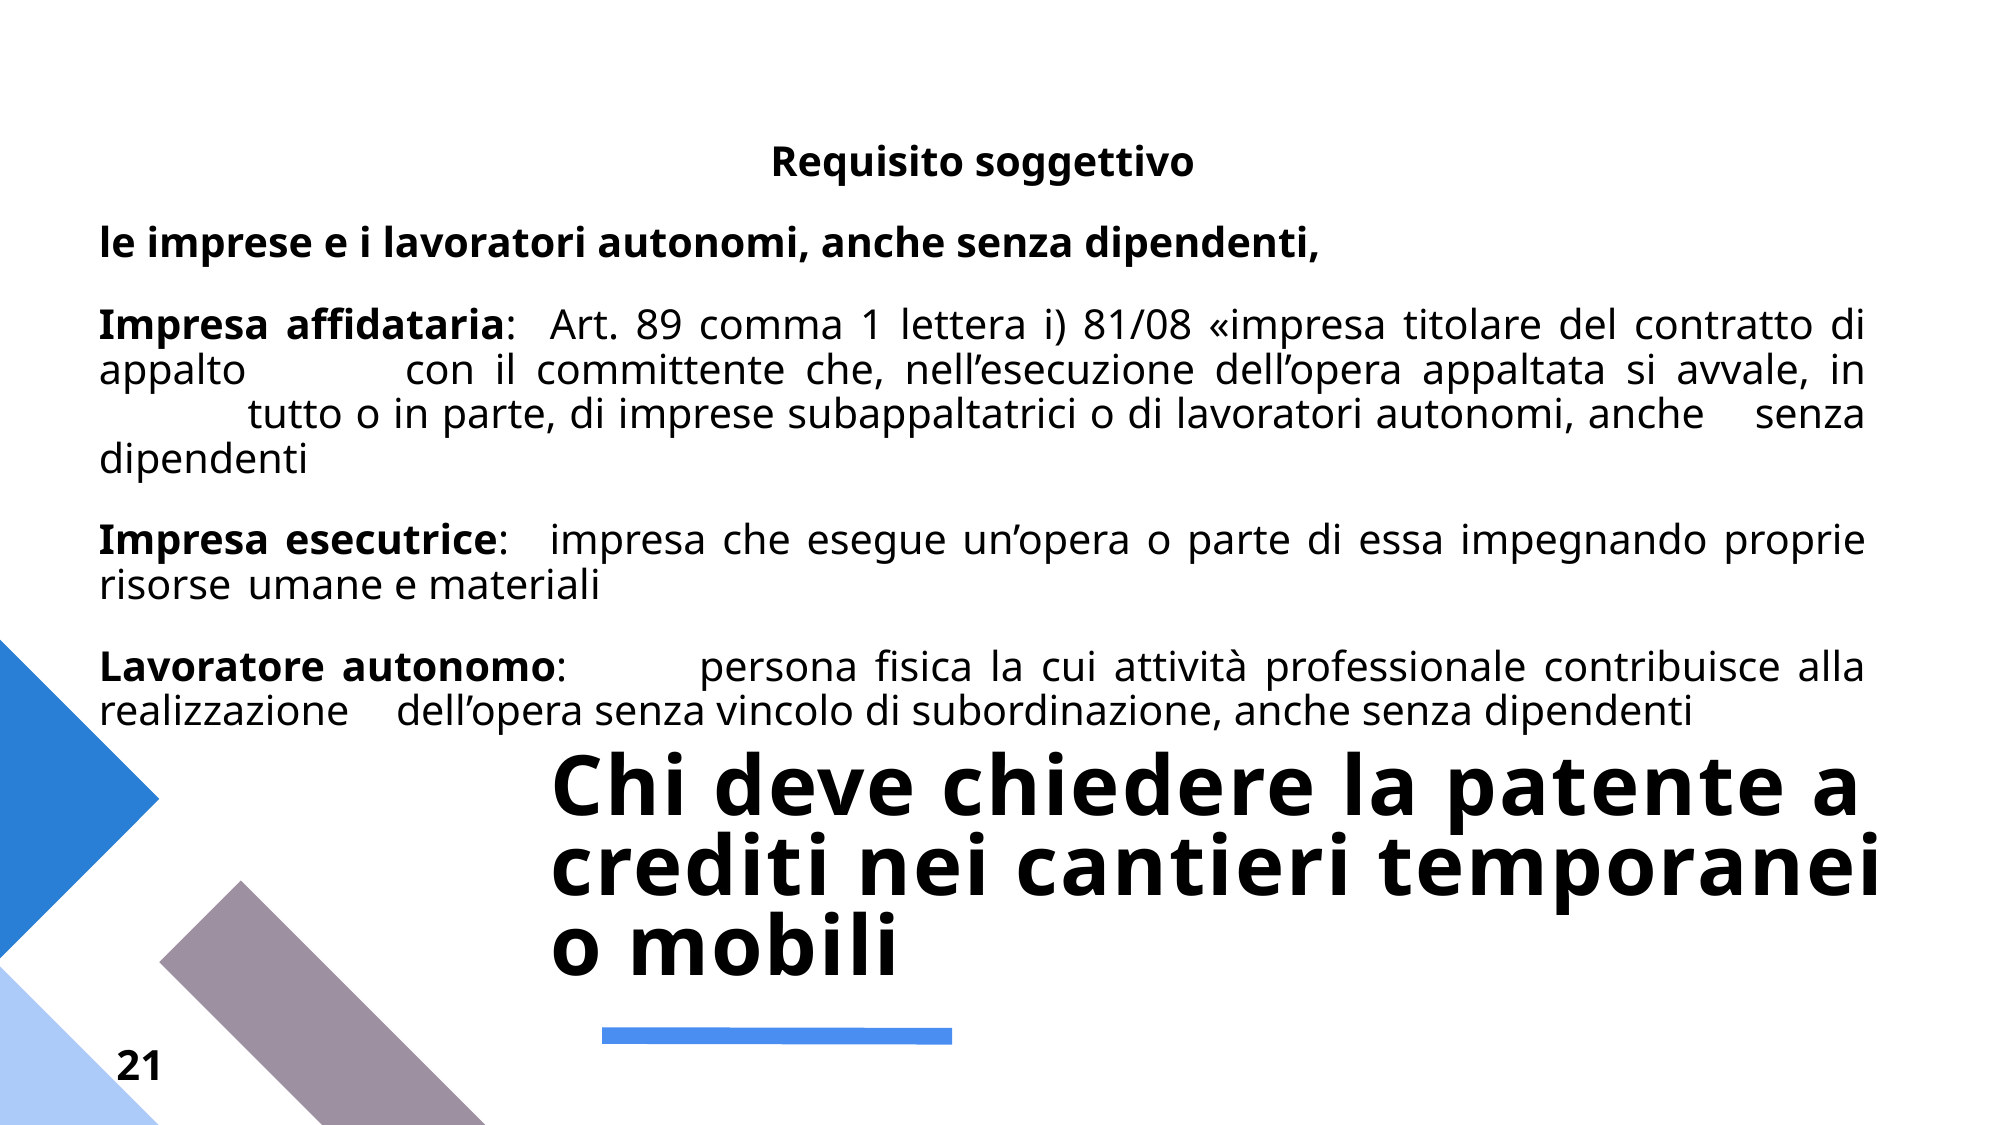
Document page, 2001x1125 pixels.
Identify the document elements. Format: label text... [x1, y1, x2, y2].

slide_number 21 [97, 1038, 184, 1080]
list Requisito soggettivo le imprese e i lavoratori autonomi, anche senza dipendenti, Impresa affidataria: Art. 89 comma 1 lettera i) 81/08 «impresa titolare del contratto di appalto con il committente che, nell’esecuzione dell’opera appaltata si avvale, in tutto o in parte, di imprese subappaltatrici o di lavoratori autonomi, anche senza dipendenti Impresa esecutrice: impresa che esegue un’opera o parte di essa impegnando proprie risorse umane e materiali Lavoratore autonomo: persona fisica la cui attività professionale contribuisce alla realizzazione dell’opera senza vincolo di subordinazione, anche senza dipendenti [99, 95, 1882, 752]
title Chi deve chiedere la patente a crediti nei cantieri temporanei o mobili [550, 764, 1903, 992]
